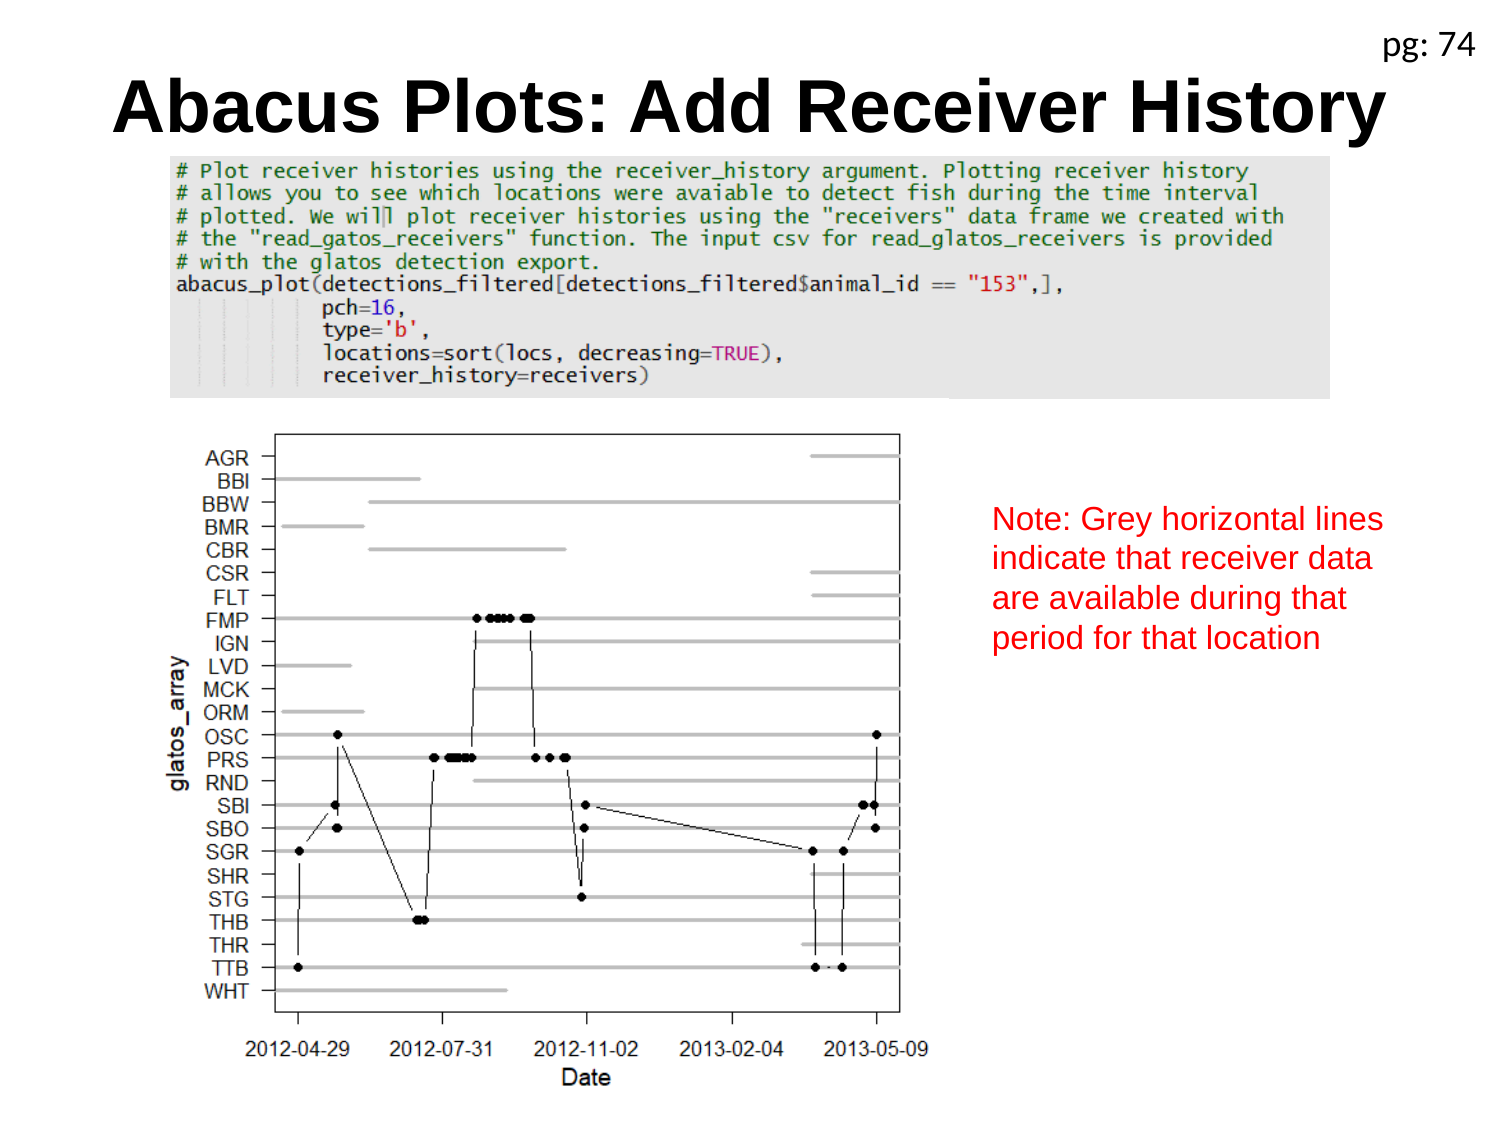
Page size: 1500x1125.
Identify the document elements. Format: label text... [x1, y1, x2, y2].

text_box Note: Grey horizontal lines indicate that receiver data are available during that period for that location [977, 489, 1429, 664]
text_box pg: 74 [1367, 11, 1491, 71]
text_box Abacus Plots: Add Receiver History [0, 50, 1500, 156]
picture [152, 156, 1330, 1110]
